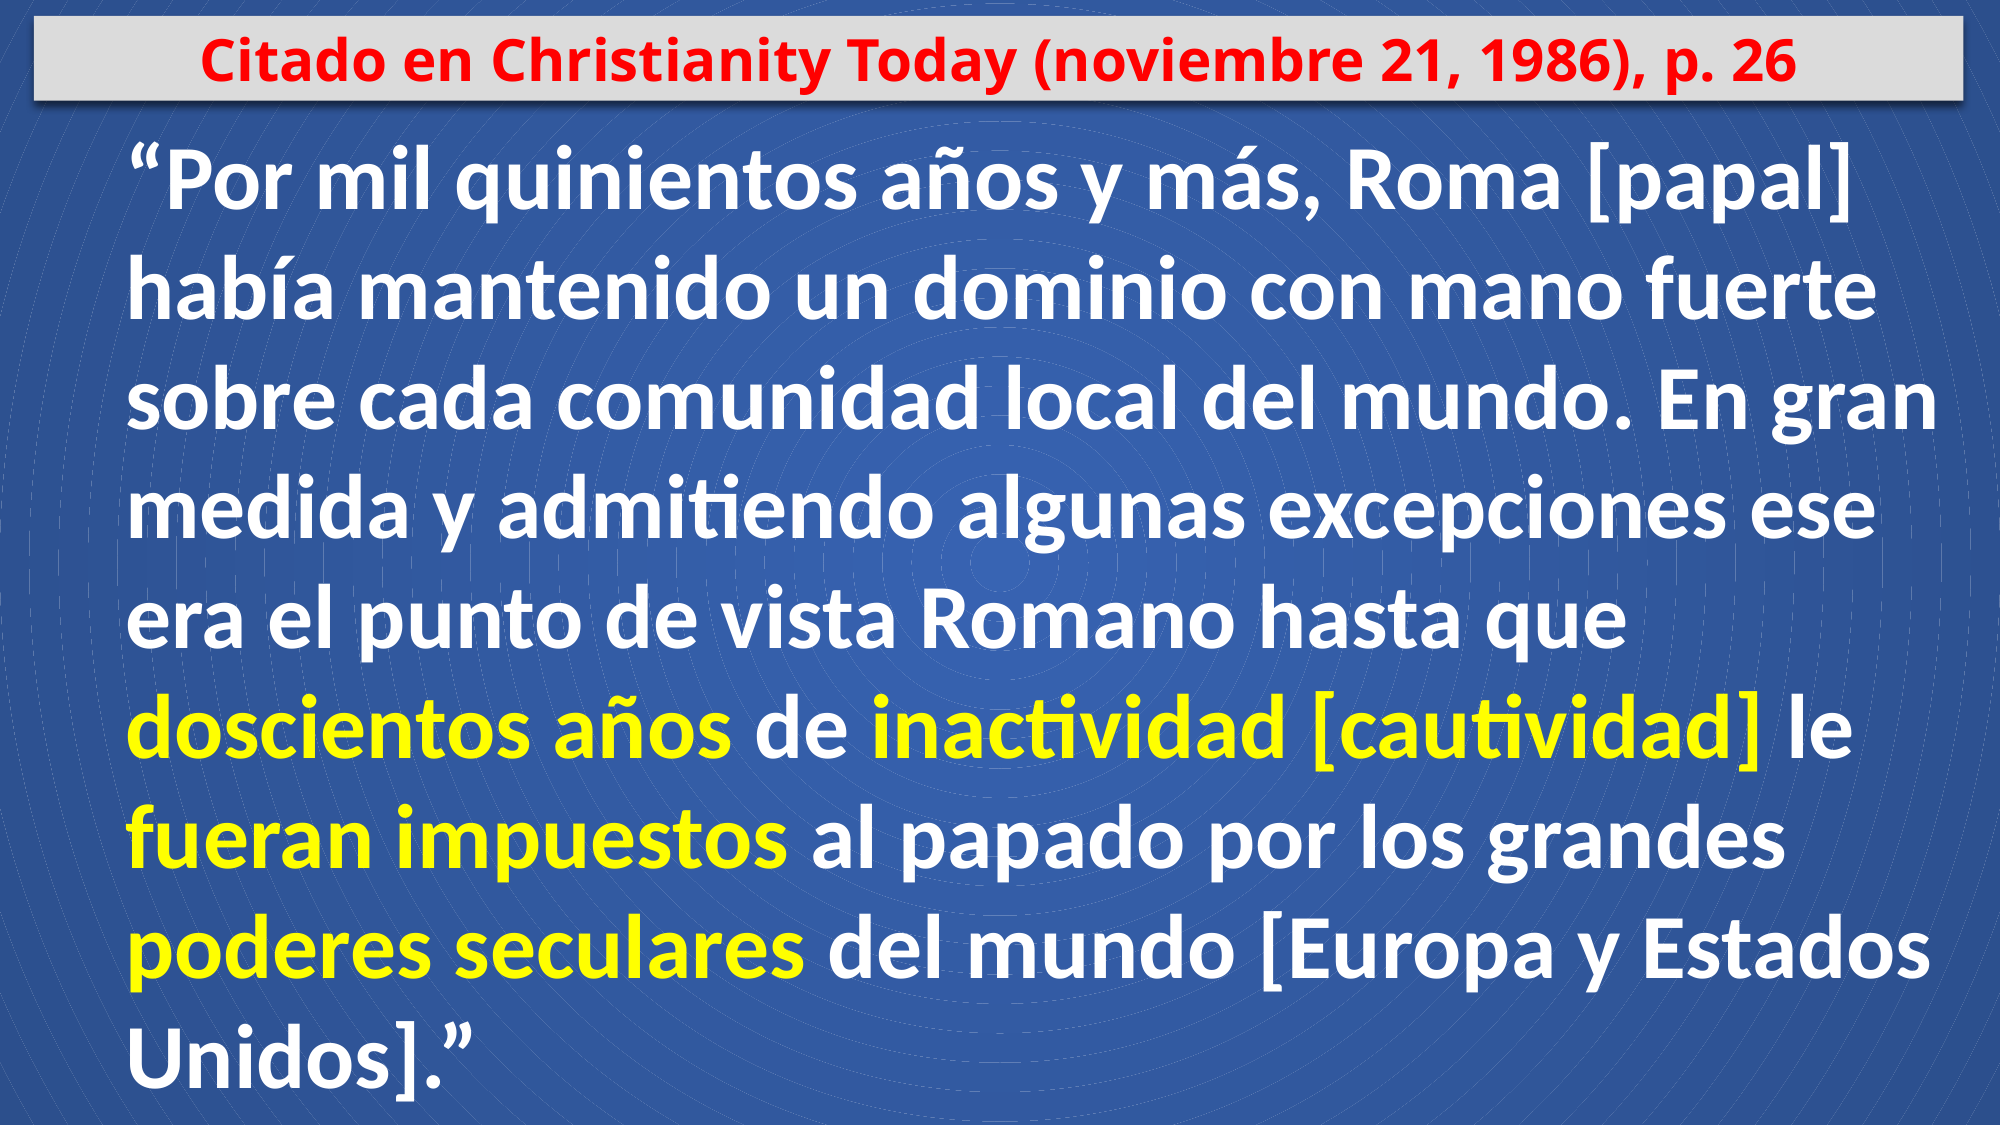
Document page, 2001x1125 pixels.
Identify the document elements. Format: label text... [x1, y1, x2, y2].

text_box “Por mil quinientos años y más, Roma [papal] había mantenido un dominio con mano fuerte sobre cada comunidad local del mundo. En gran medida y admitiendo algunas excepciones ese era el punto de vista Romano hasta que doscientos años de inactividad [cautividad] le fueran impuestos al papado por los grandes poderes seculares del mundo [Europa y Estados Unidos].” [110, 114, 1964, 1115]
text_box Citado en Christianity Today (noviembre 21, 1986), p. 26 [33, 15, 1964, 101]
